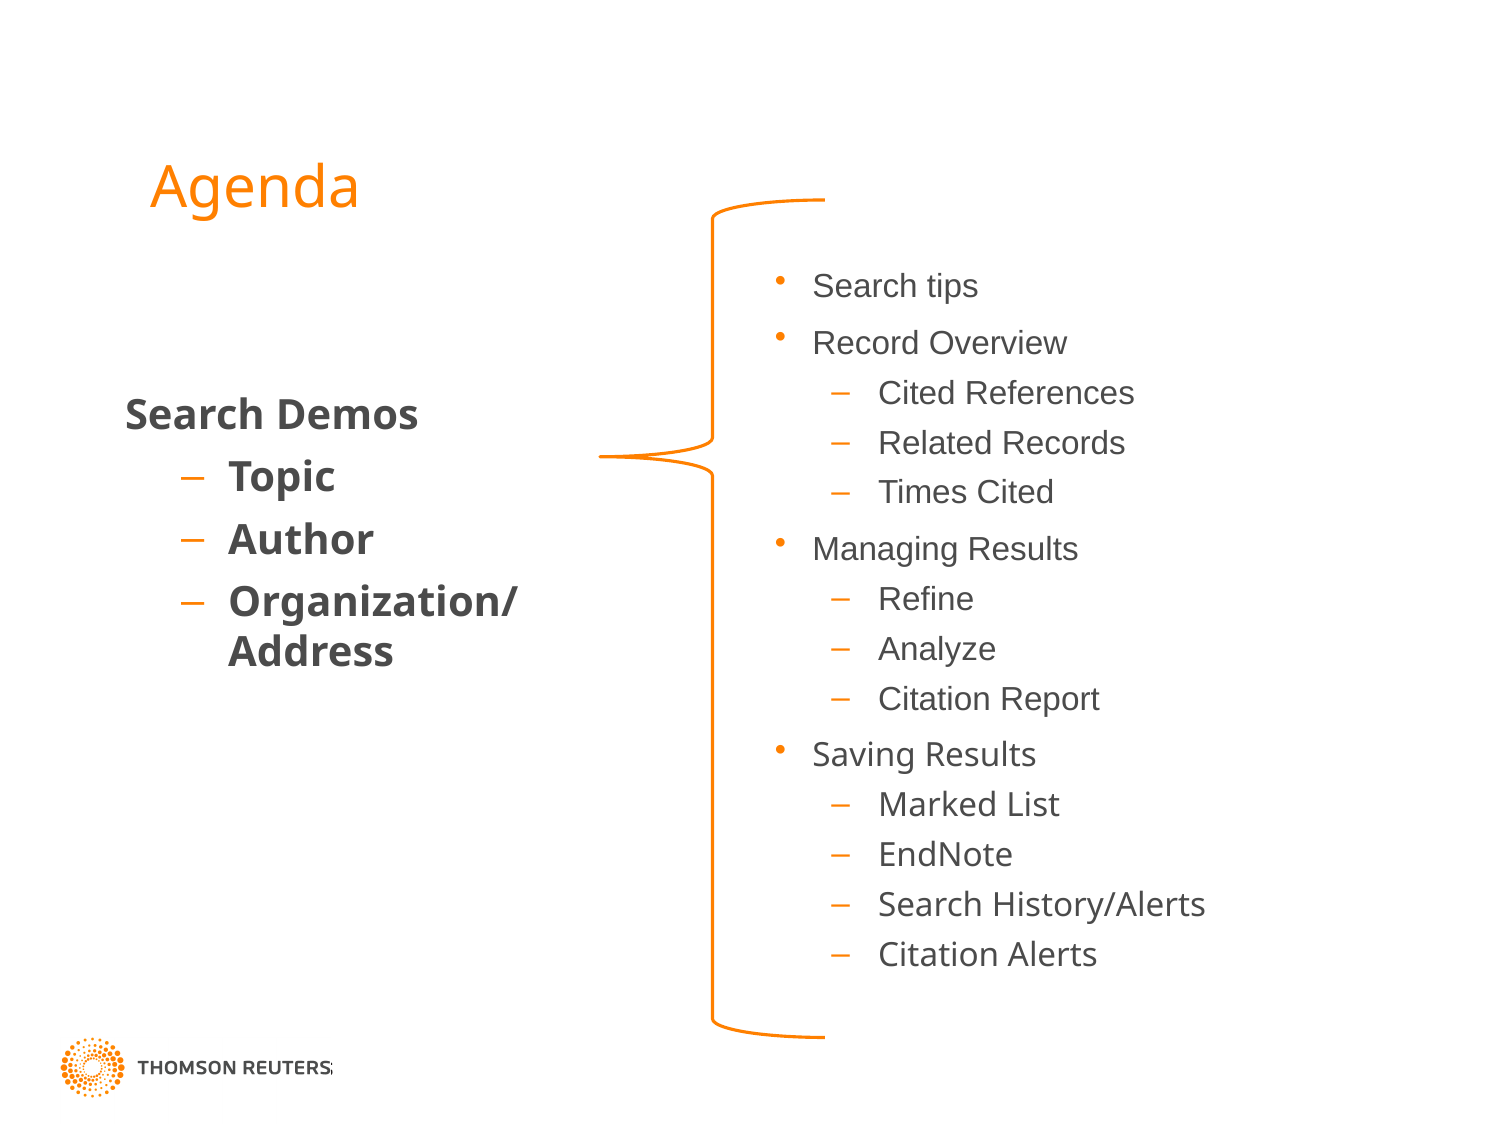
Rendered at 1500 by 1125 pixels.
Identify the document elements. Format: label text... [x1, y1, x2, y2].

list Search Demos Topic Author Organization/Address [124, 299, 663, 763]
picture [60, 1037, 333, 1125]
title Agenda [150, 82, 1360, 221]
text_box Search tips Record Overview Cited References Related Records Times Cited Managing Results Refine Analyze Citation Report Saving Results Marked List EndNote Search History/Alerts Citation Alerts [825, 199, 1425, 1038]
text_box [599, 199, 825, 1038]
